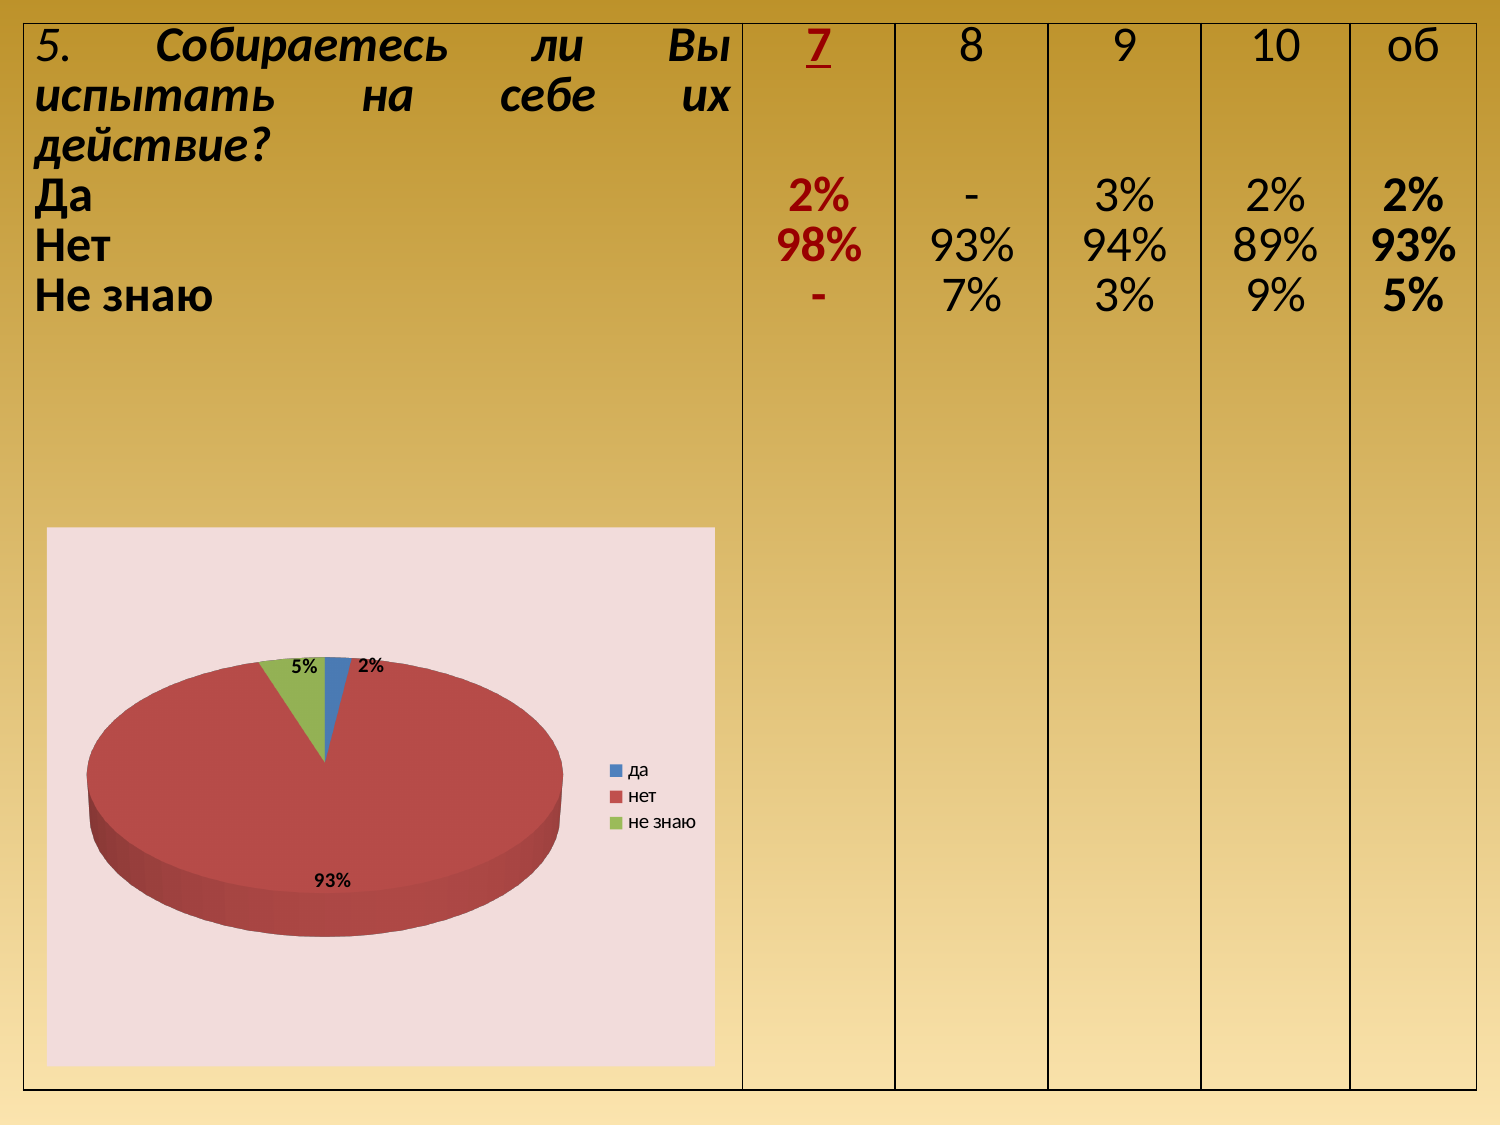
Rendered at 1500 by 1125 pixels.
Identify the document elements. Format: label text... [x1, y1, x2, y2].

chart [46, 527, 716, 1067]
table_header 9 3% 94% 3% [1049, 24, 1200, 1089]
table_header 8 - 93% 7% [896, 24, 1047, 1089]
table_header об 2% 93% 5% [1351, 24, 1476, 1089]
table_header 10 2% 89% 9% [1202, 24, 1349, 1089]
table_header 5. Собираетесь ли Вы испытать на себе их действие? Да Нет Не знаю [24, 24, 742, 1089]
table_header 7 2% 98% - [743, 24, 894, 1089]
